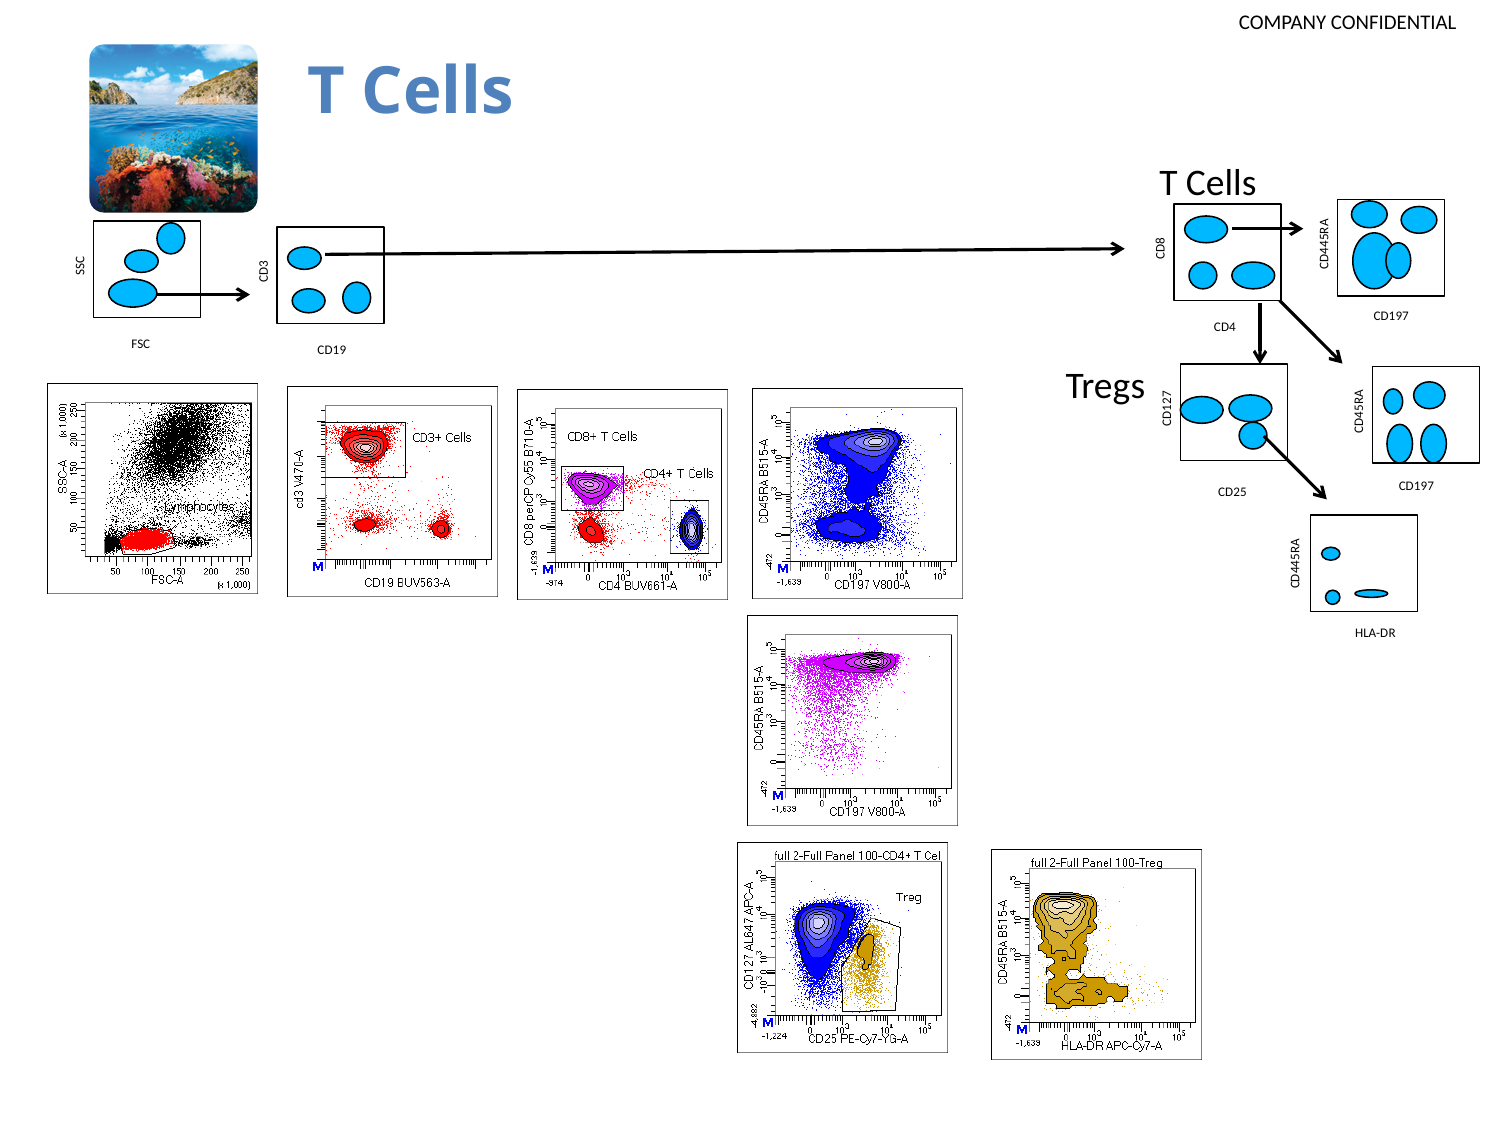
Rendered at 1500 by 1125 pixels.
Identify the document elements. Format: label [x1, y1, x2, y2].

text_box [302, 333, 362, 365]
picture [747, 615, 958, 826]
picture [991, 849, 1202, 1061]
text_box [1307, 199, 1445, 297]
text_box [1224, 1, 1472, 42]
picture [737, 842, 948, 1053]
picture [516, 389, 728, 600]
text_box [1342, 366, 1480, 464]
text_box [1050, 150, 1343, 500]
picture [47, 383, 258, 594]
text_box [116, 328, 166, 359]
picture [89, 44, 258, 213]
text_box [1340, 616, 1411, 648]
picture [752, 388, 964, 600]
text_box [1203, 475, 1262, 507]
text_box [1384, 469, 1450, 501]
text_box [1358, 299, 1424, 331]
title [292, 40, 1480, 135]
text_box [1278, 515, 1418, 612]
text_box [1199, 311, 1251, 342]
picture [287, 386, 498, 597]
text_box [63, 221, 1125, 324]
